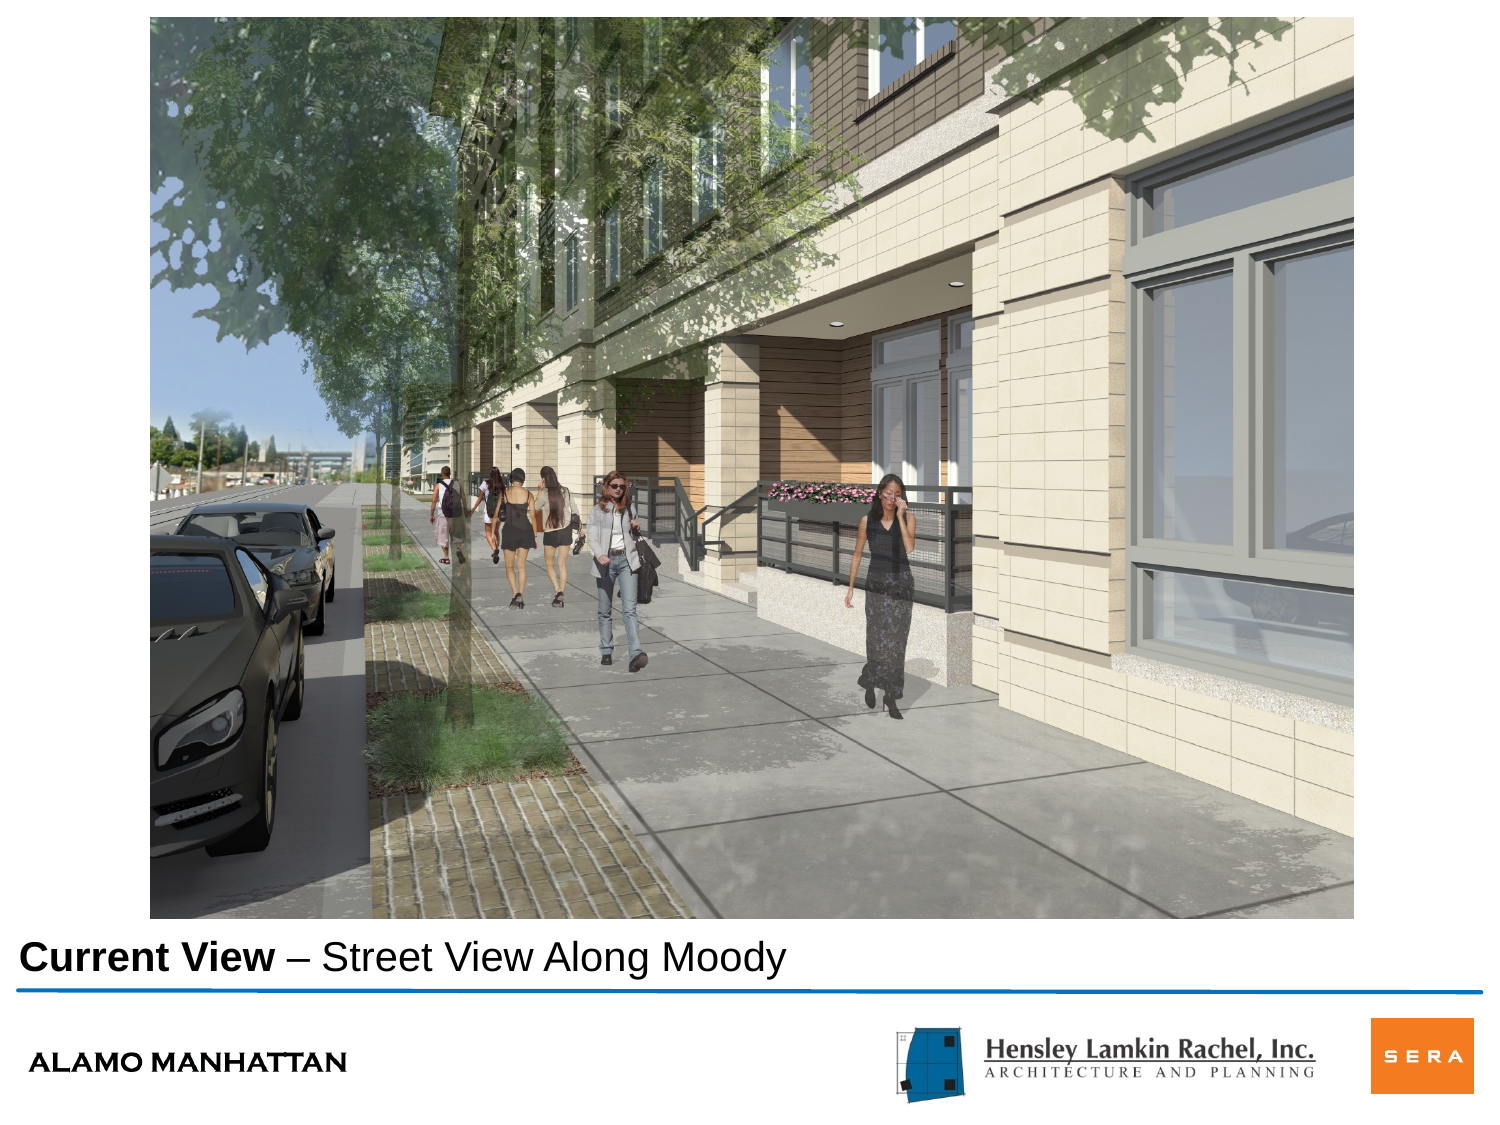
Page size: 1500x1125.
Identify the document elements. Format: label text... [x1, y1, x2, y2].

picture [18, 1035, 396, 1089]
picture [884, 1017, 1330, 1107]
picture [1371, 1018, 1474, 1094]
picture [150, 17, 1354, 920]
text_box Current View – Street View Along Moody [18, 879, 1227, 1030]
